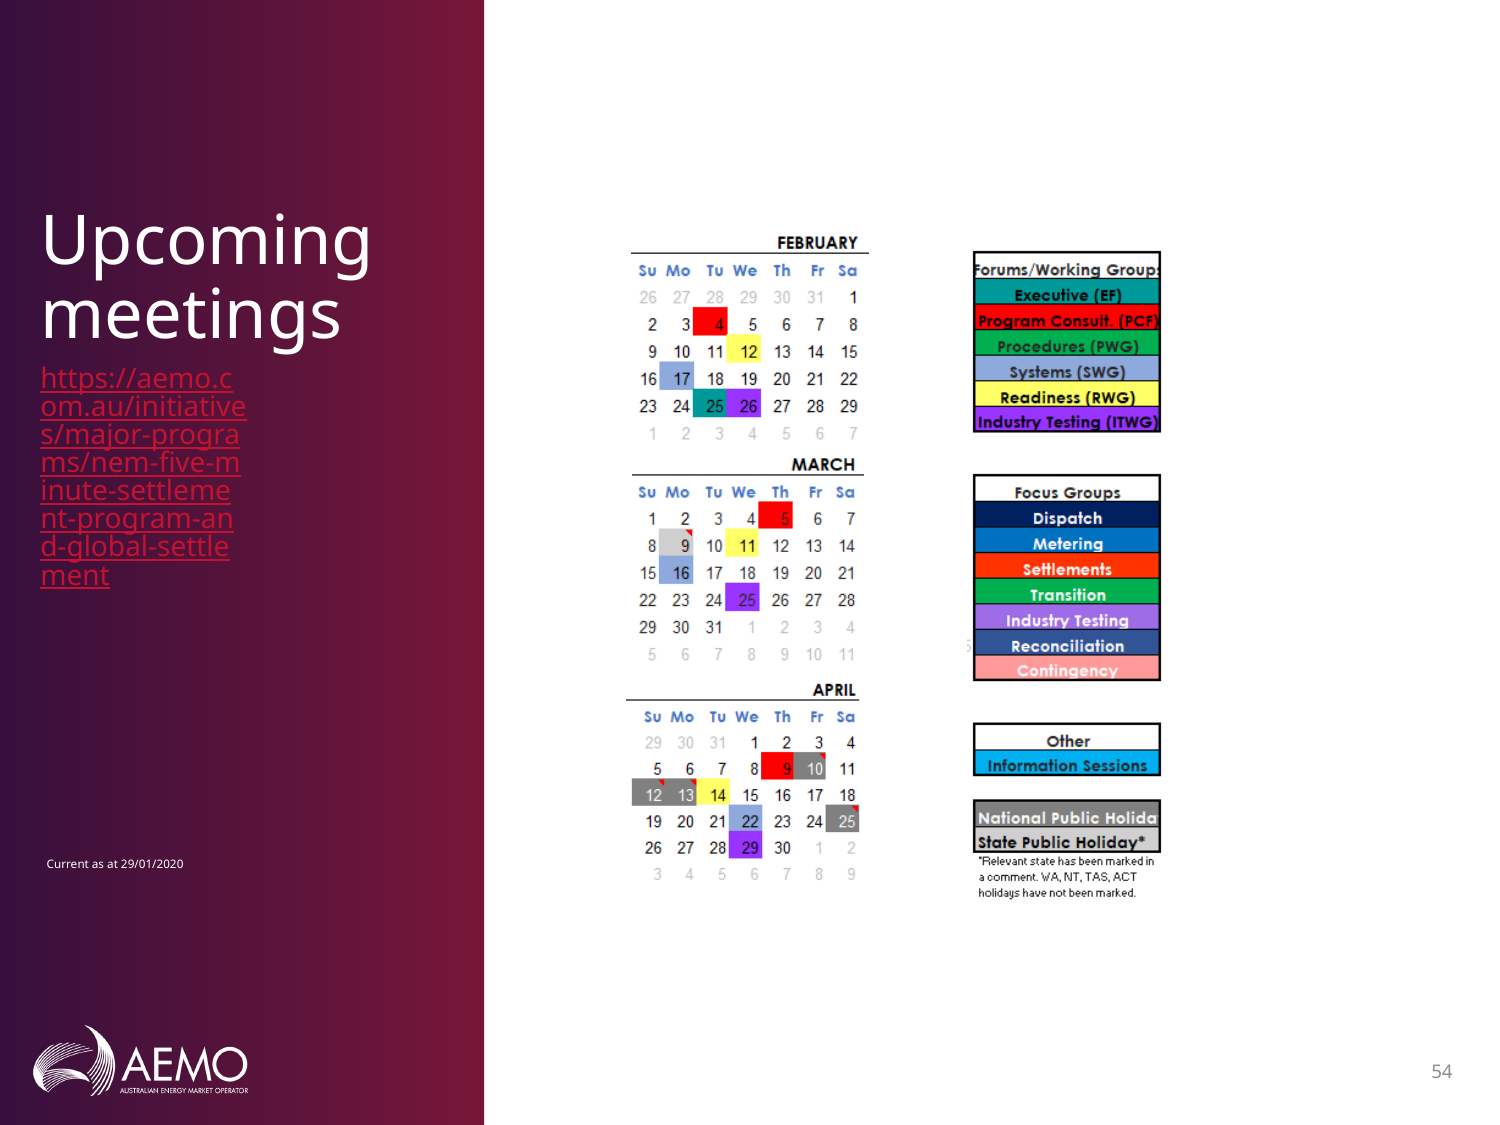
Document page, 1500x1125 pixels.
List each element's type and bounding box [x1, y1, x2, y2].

slide_number [1396, 1042, 1468, 1103]
picture [33, 1025, 248, 1096]
title [25, 197, 434, 361]
text_box [25, 352, 263, 406]
picture [626, 678, 864, 886]
picture [631, 223, 869, 447]
picture [632, 451, 864, 674]
picture [967, 245, 1166, 903]
text_box [38, 848, 195, 876]
